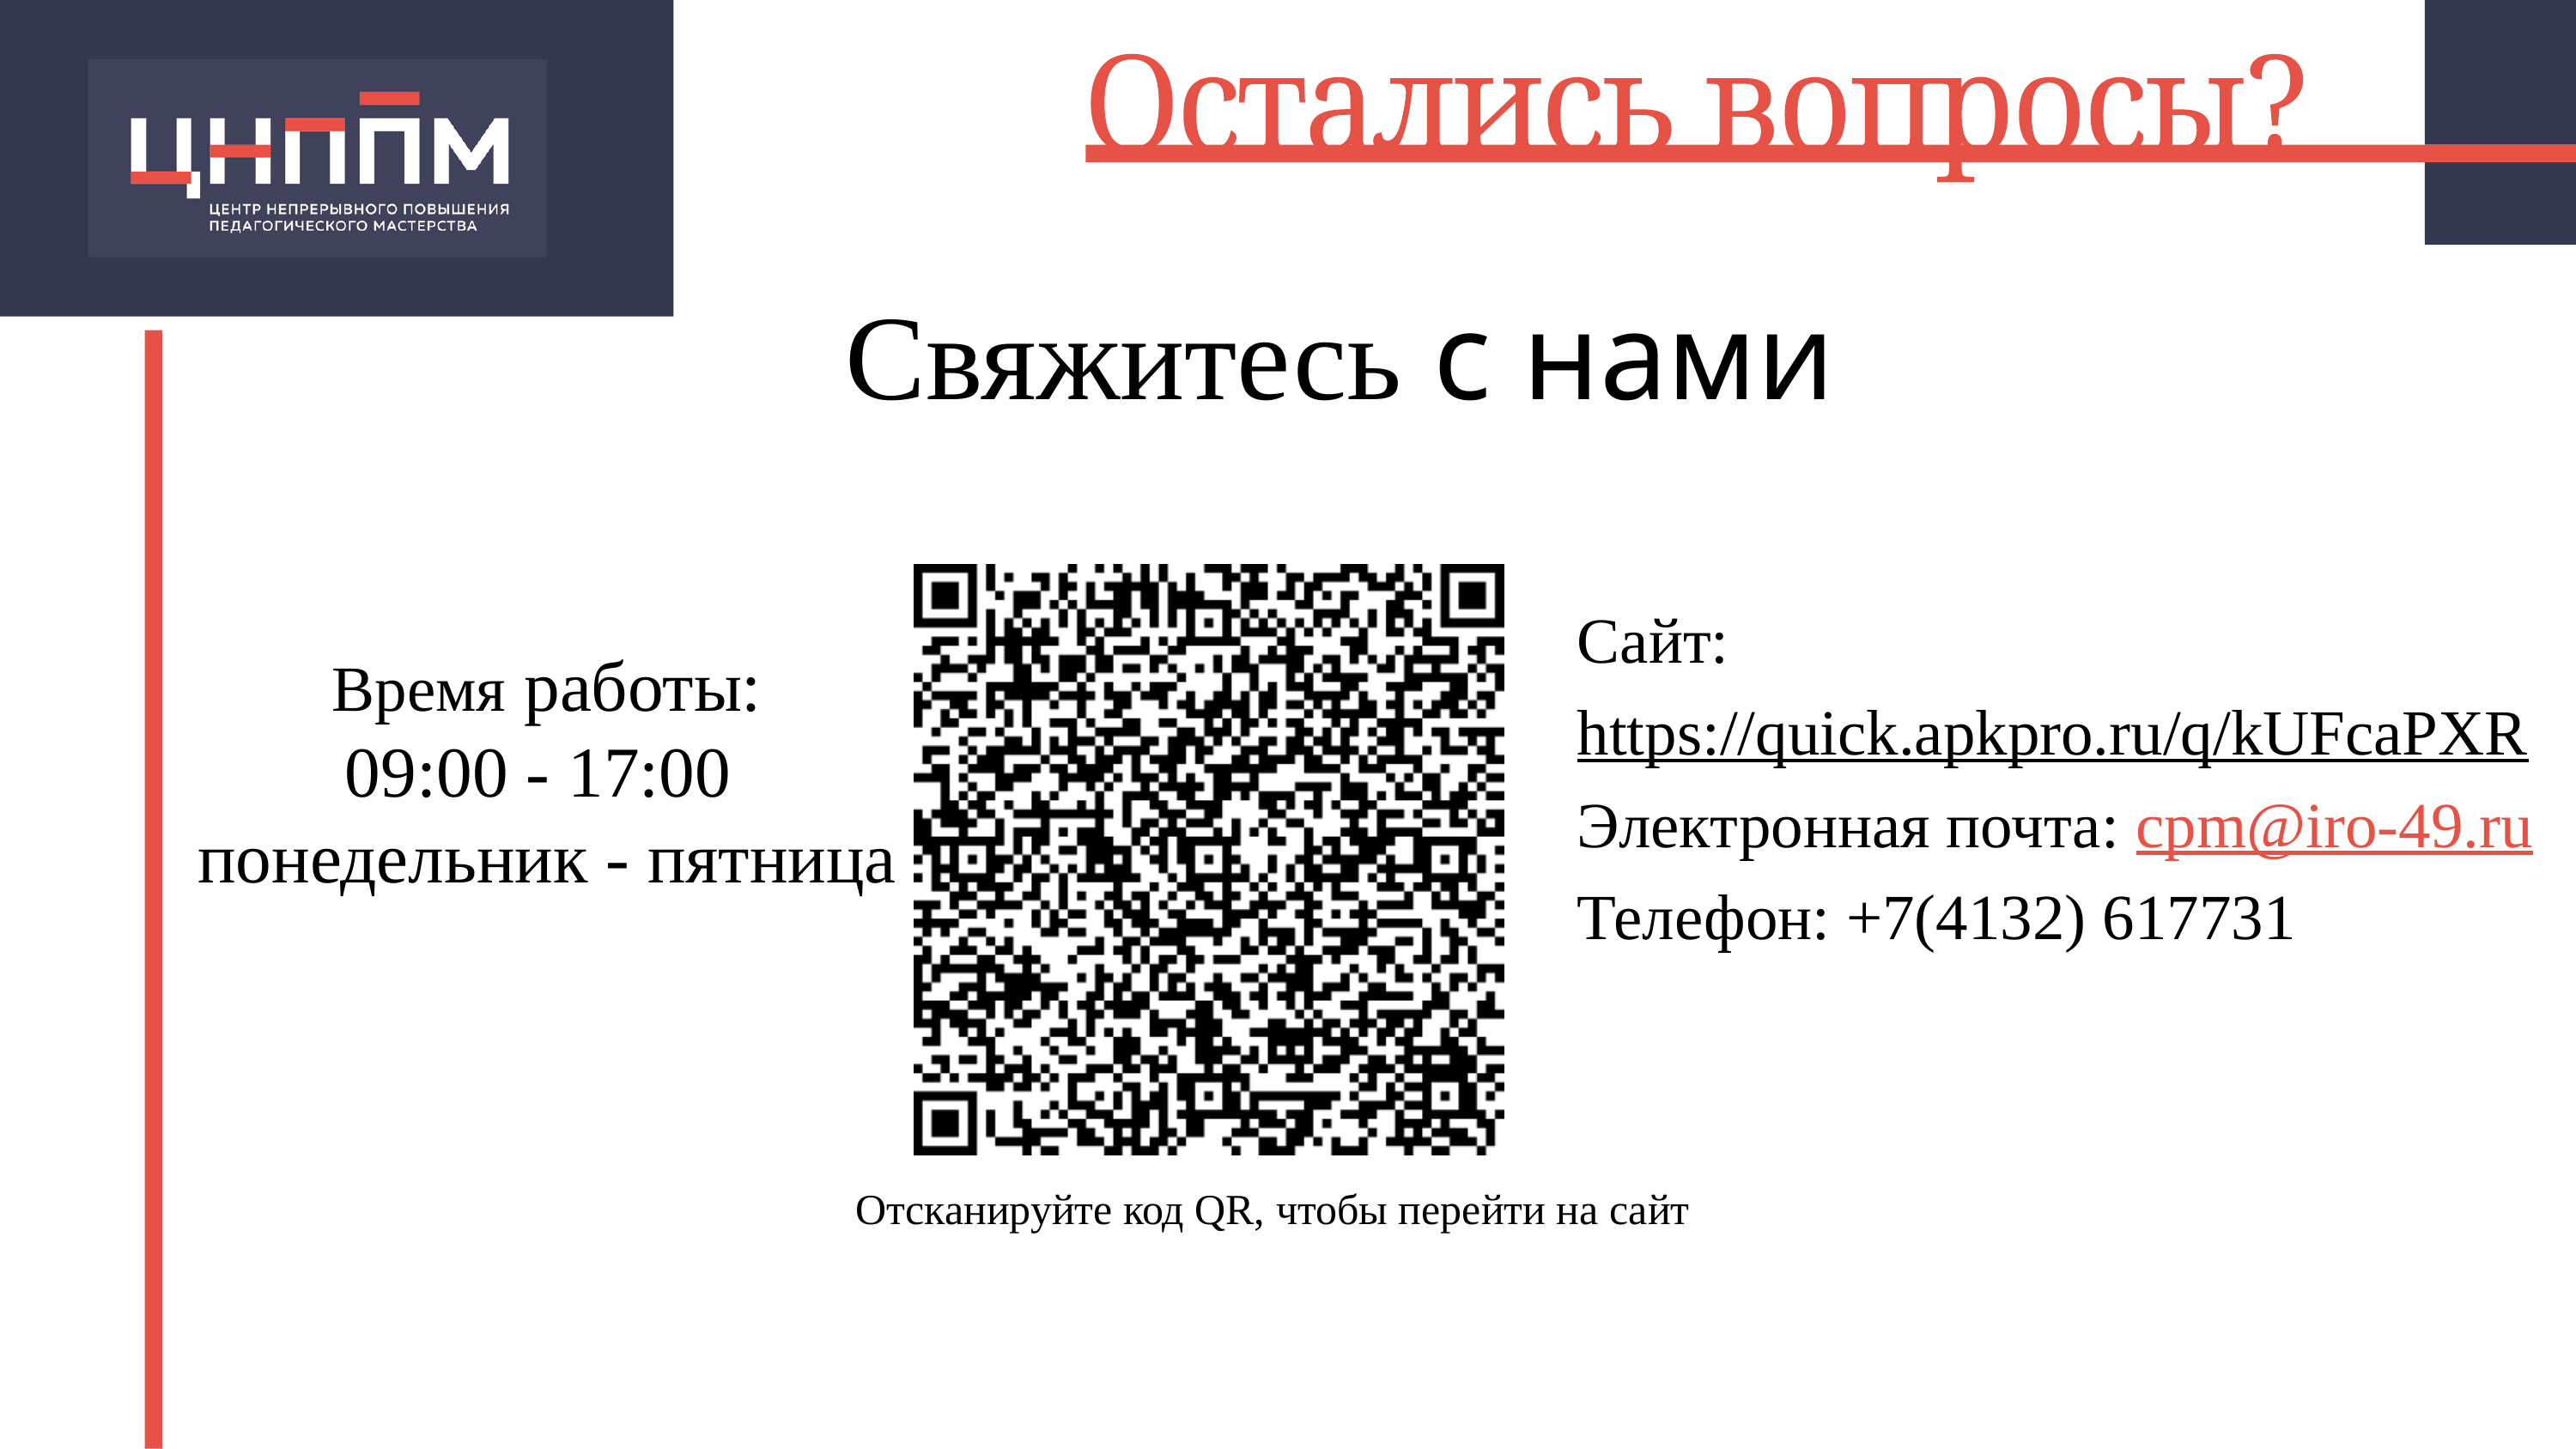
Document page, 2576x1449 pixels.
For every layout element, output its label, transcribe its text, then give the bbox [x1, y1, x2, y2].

text_box Время работы: 09:00 - 17:00 понедельник - пятница [183, 634, 908, 967]
text_box Сайт: https://quick.apkpro.ru/q/kUFcaPXR Электронная почта: cpm@iro-49.ru Телефон: +7(4132) 617731 [1564, 586, 2576, 1095]
text_box Отсканируйте код QR, чтобы перейти на сайт [855, 1184, 1708, 1234]
text_box [144, 330, 162, 1449]
picture [913, 564, 1504, 1155]
text_box [746, 270, 2426, 1449]
text_box [2424, 175, 2576, 246]
text_box Свяжитесь с нами [845, 291, 1910, 424]
text_box Остались вопросы? [1085, 0, 2576, 175]
text_box [88, 59, 548, 258]
text_box [0, 0, 674, 317]
